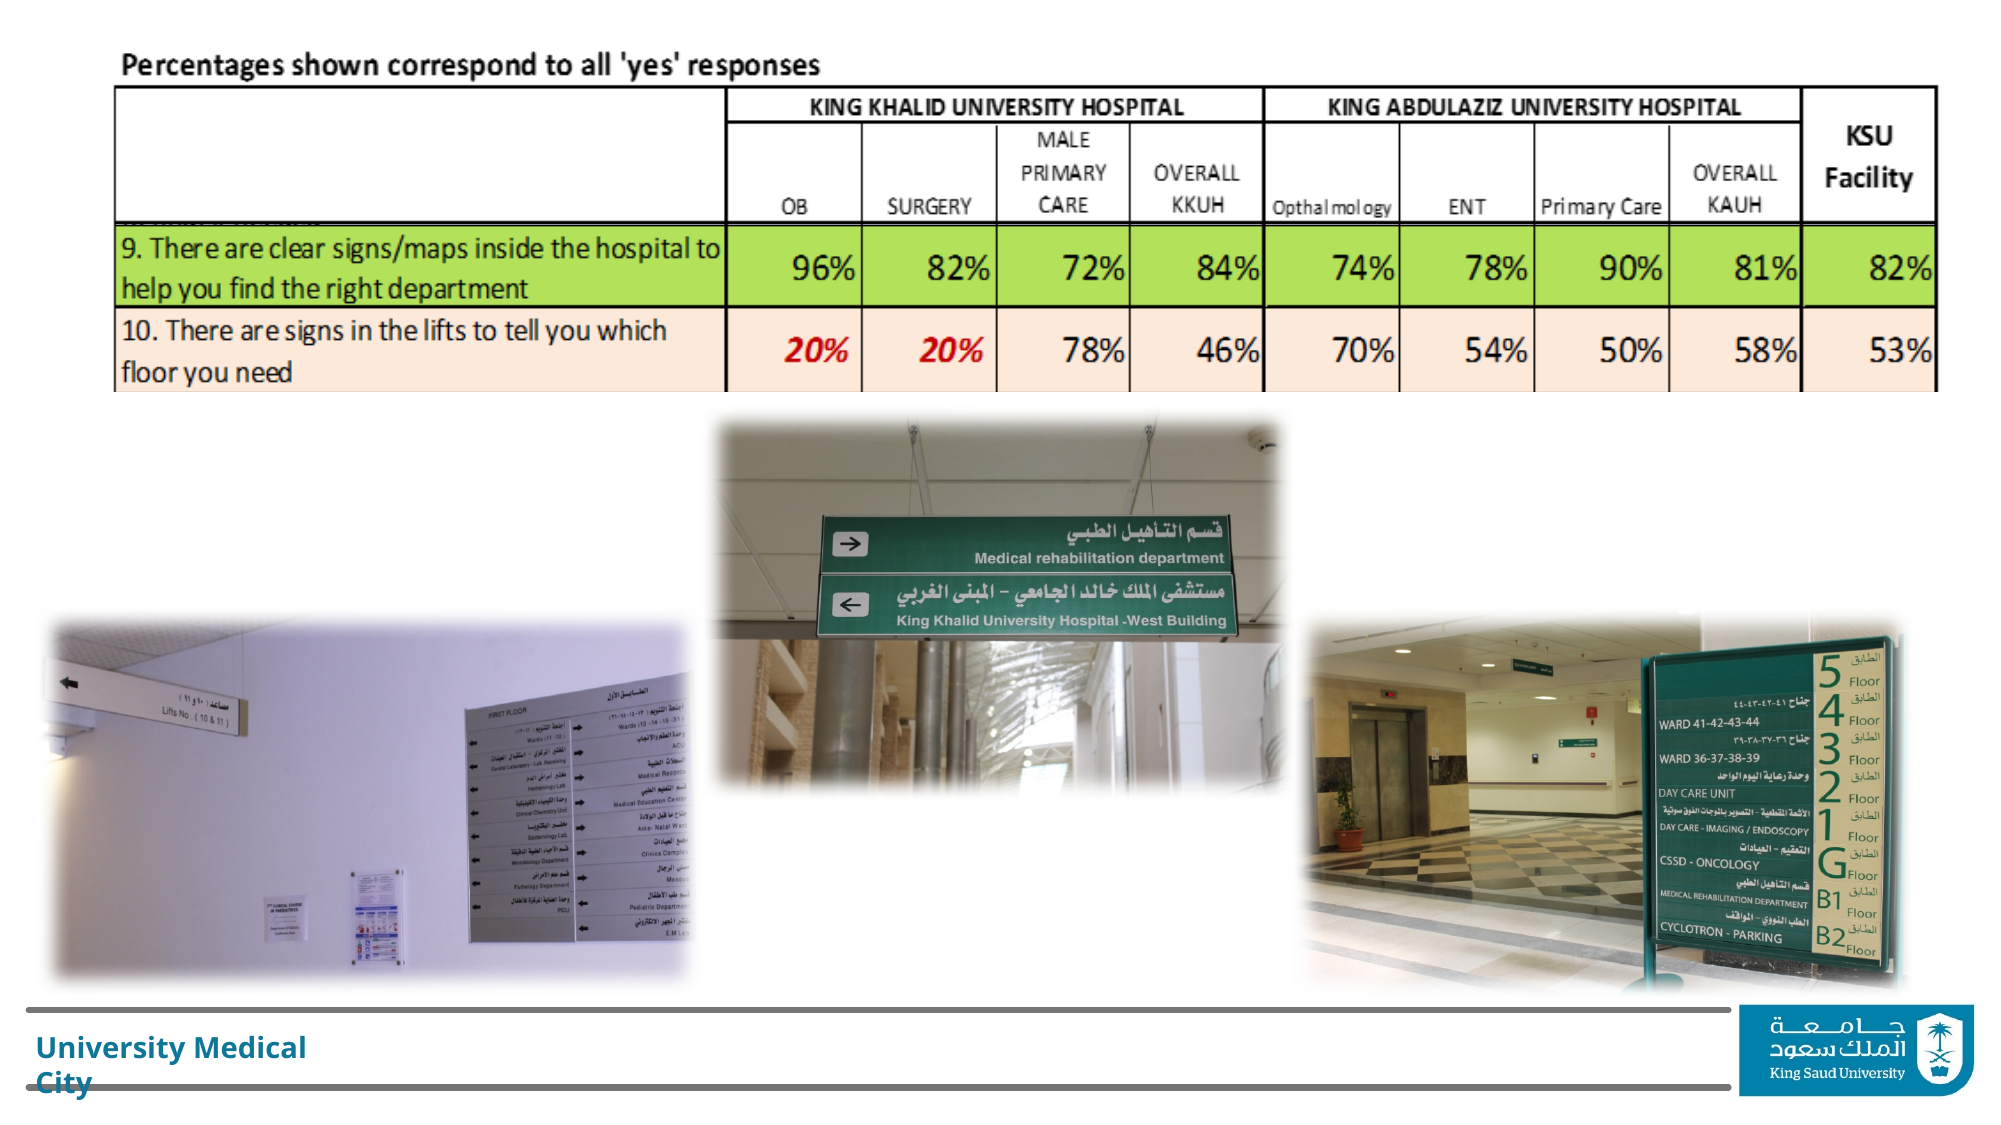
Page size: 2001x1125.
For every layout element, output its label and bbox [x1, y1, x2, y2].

picture [1737, 1002, 1976, 1099]
picture [66, 467, 673, 1125]
picture [100, 47, 1949, 392]
picture [700, 405, 1914, 1000]
